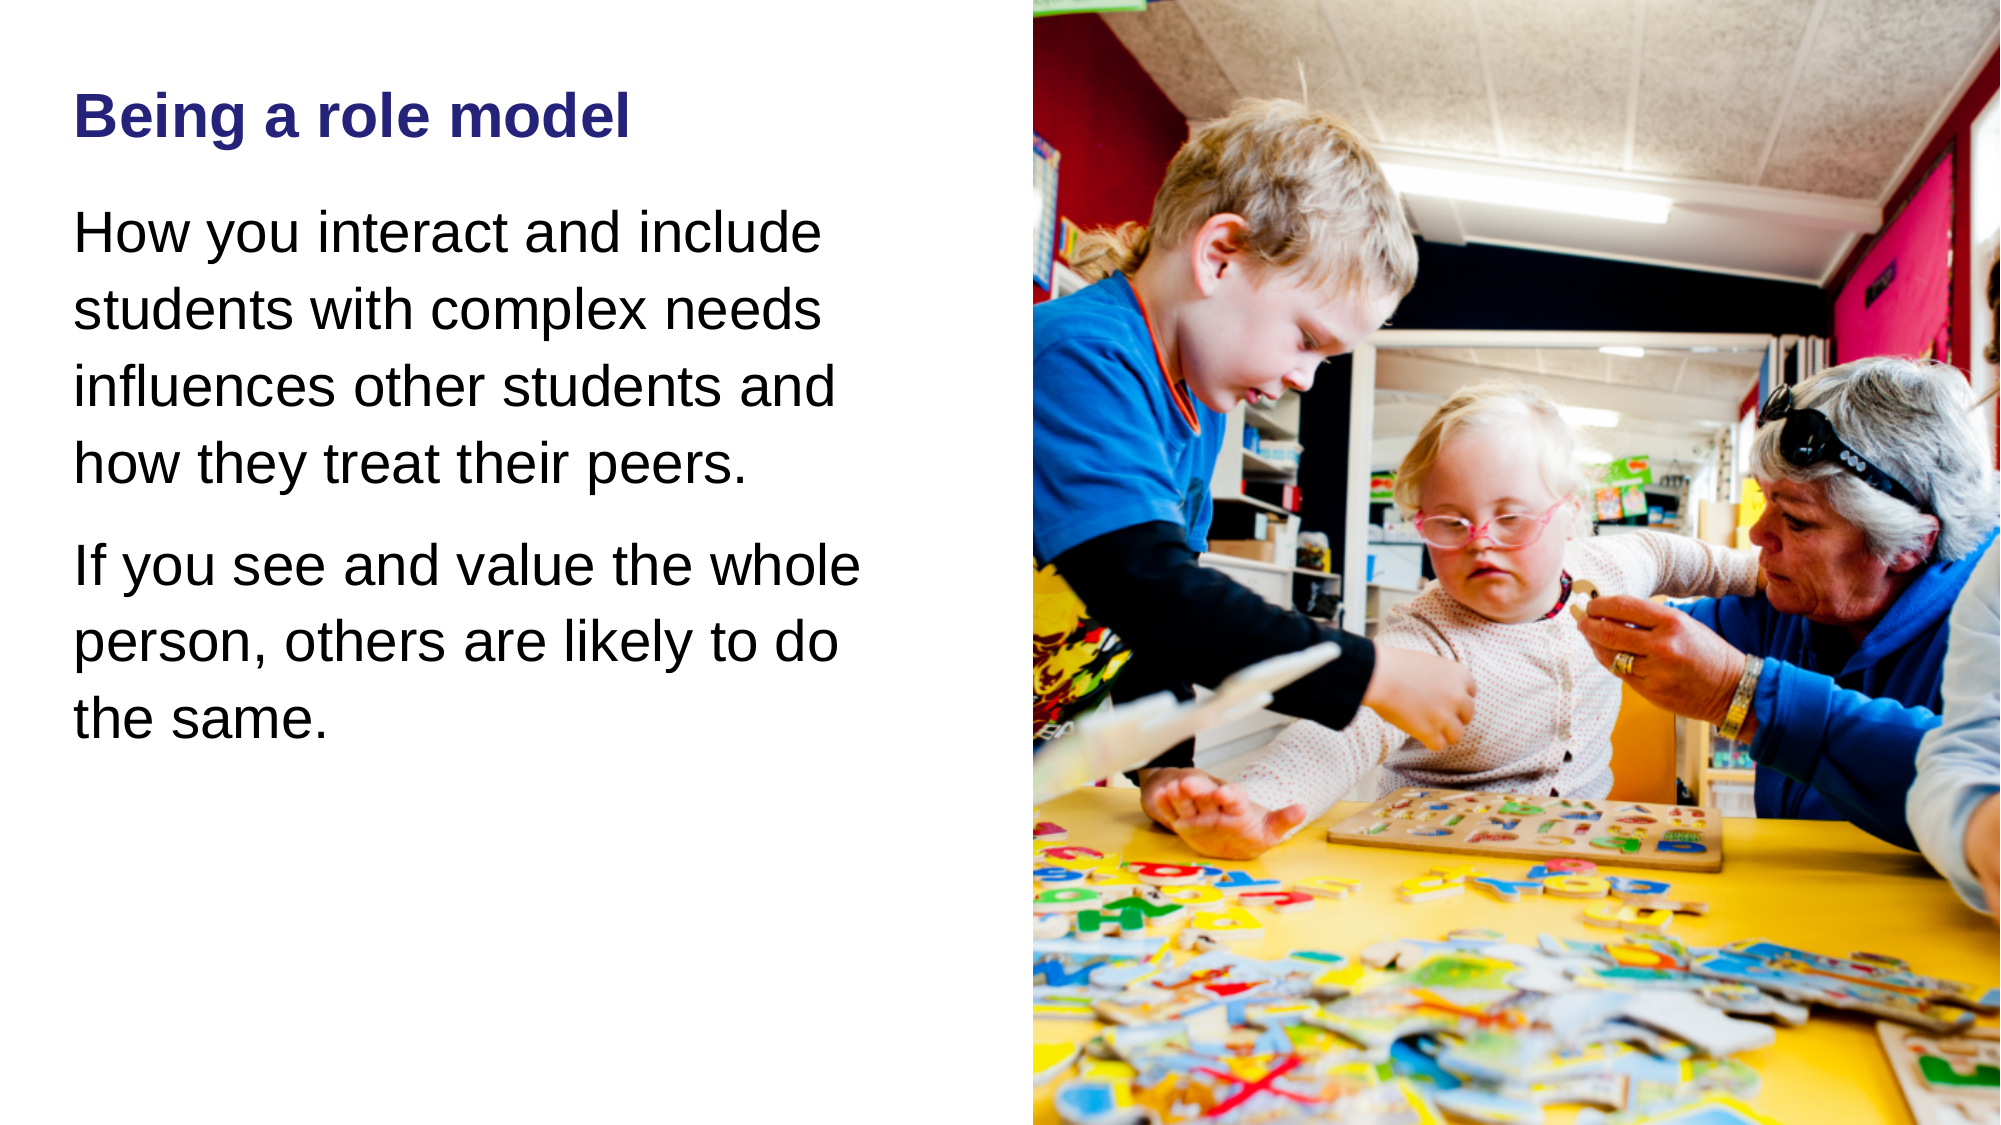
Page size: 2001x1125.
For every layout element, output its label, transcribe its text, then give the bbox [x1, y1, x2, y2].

text_box Being a role model [58, 59, 963, 180]
picture [1033, 0, 2000, 1125]
text_box How you interact and include students with complex needs influences other students and how they treat their peers. If you see and value the whole person, others are likely to do the same. [58, 179, 943, 954]
